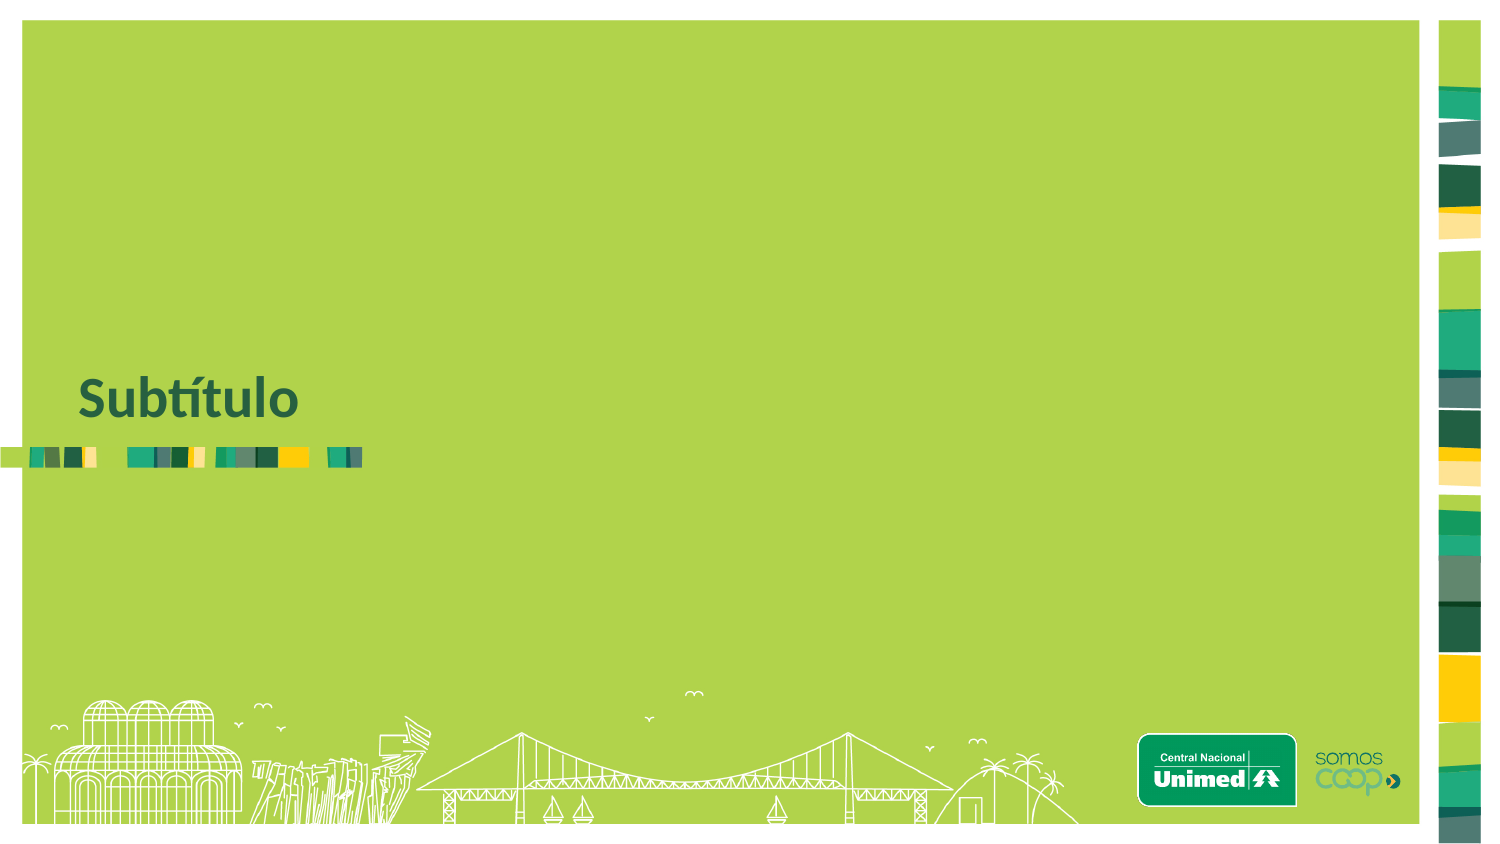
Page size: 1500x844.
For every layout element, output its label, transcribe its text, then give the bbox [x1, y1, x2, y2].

picture [0, 0, 1500, 844]
text_box Subtítulo [63, 351, 1090, 437]
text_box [1297, 744, 1401, 797]
